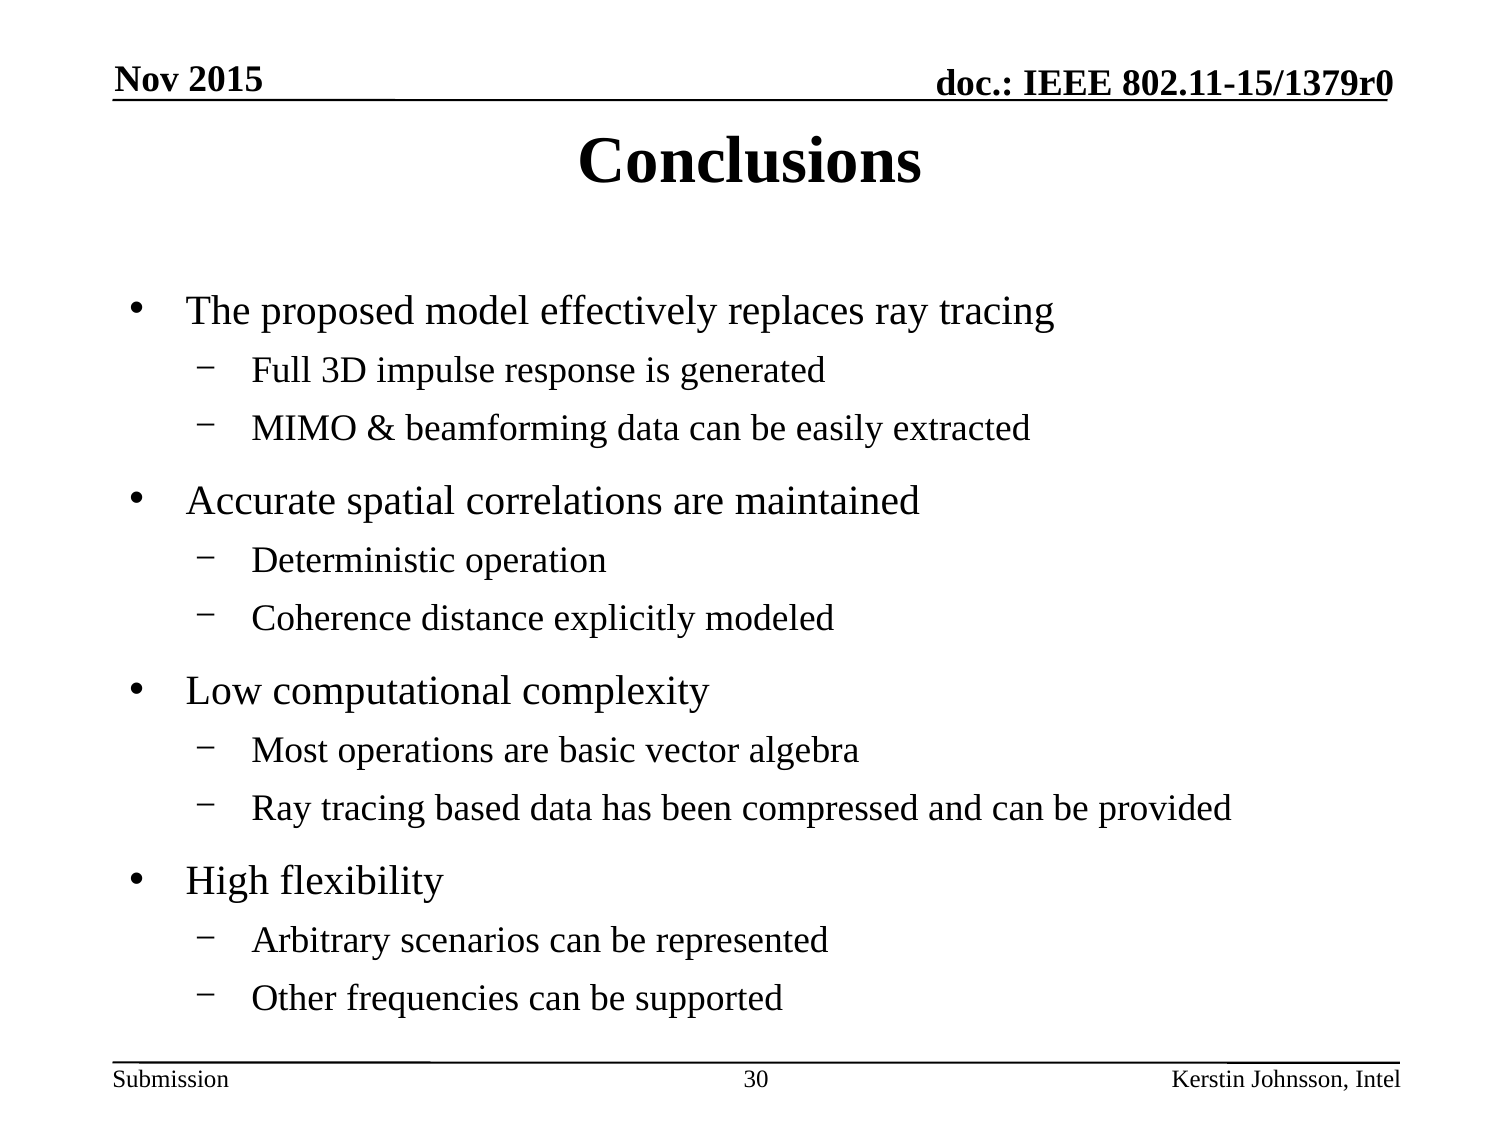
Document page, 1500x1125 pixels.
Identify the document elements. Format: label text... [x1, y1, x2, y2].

slide_number 30 [712, 1061, 800, 1123]
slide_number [114, 54, 423, 100]
list The proposed model effectively replaces ray tracing Full 3D impulse response is generated MIMO & beamforming data can be easily extracted Accurate spatial correlations are maintained Deterministic operation Coherence distance explicitly modeled Low computational complexity Most operations are basic vector algebra Ray tracing based data has been compressed and can be provided High flexibility Arbitrary scenarios can be represented Other frequencies can be supported [114, 274, 1402, 1083]
footer Kerstin Johnsson, Intel [878, 1061, 1402, 1093]
title Conclusions [74, 99, 1426, 213]
